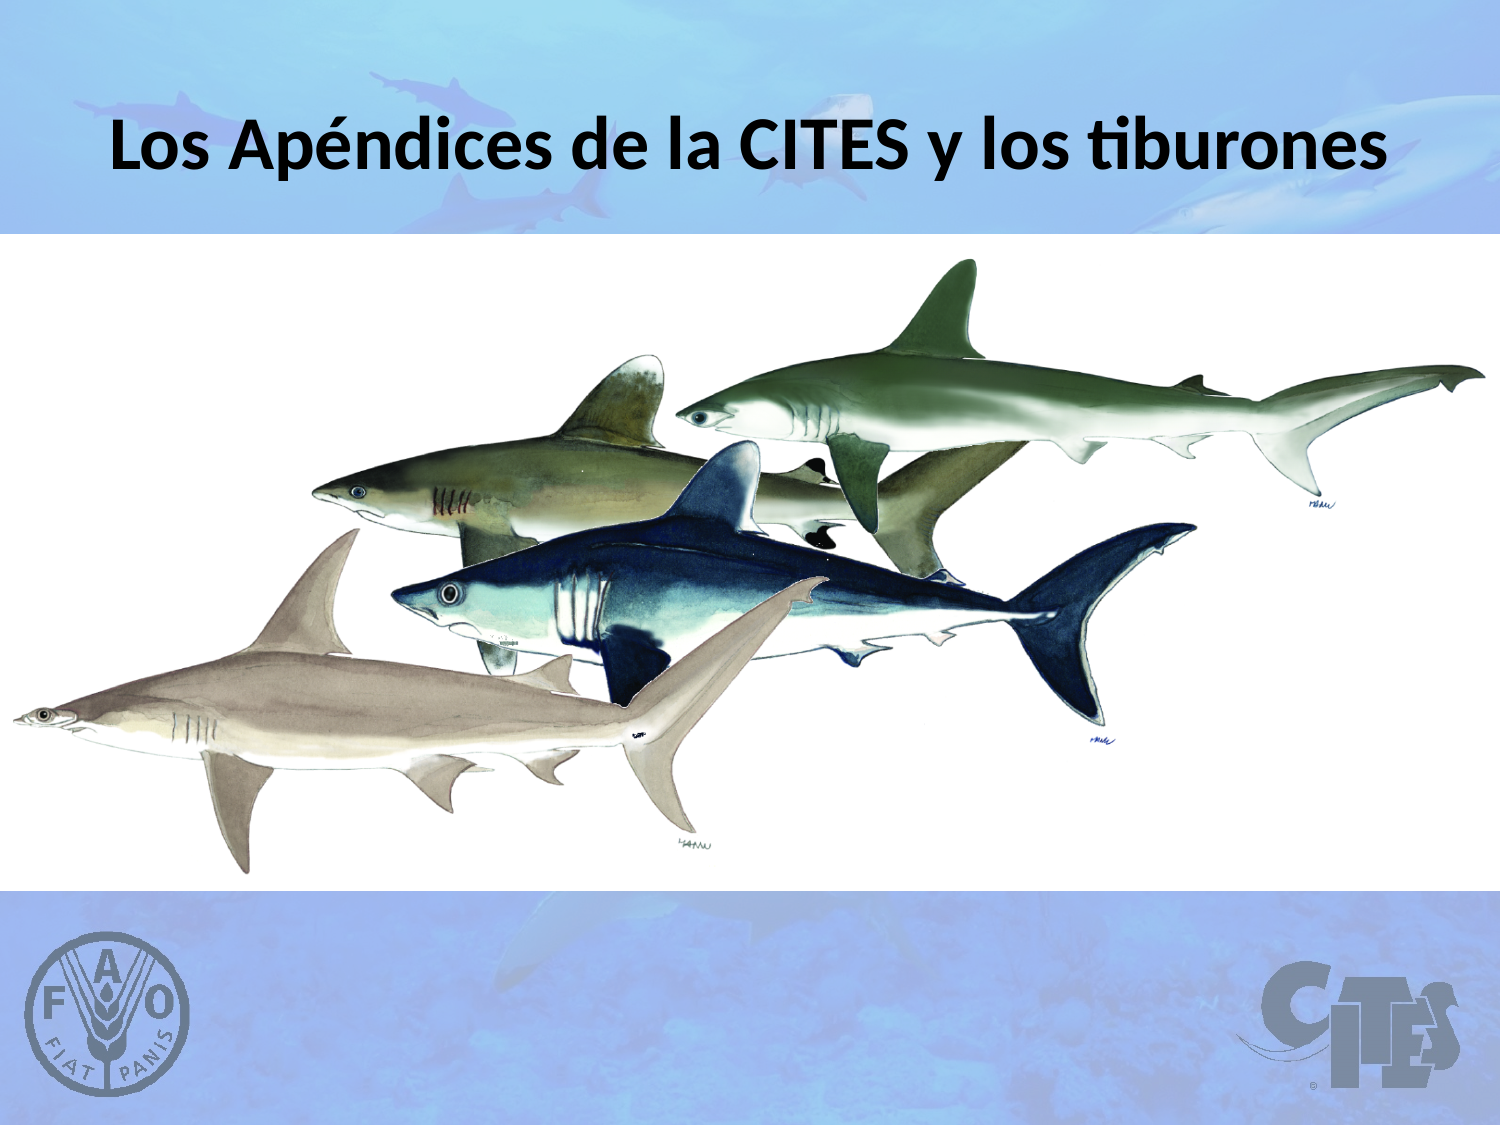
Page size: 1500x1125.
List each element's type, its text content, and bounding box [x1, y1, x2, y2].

picture [0, 234, 1500, 891]
title Los Apéndices de la CITES y los tiburones [75, 45, 1425, 232]
